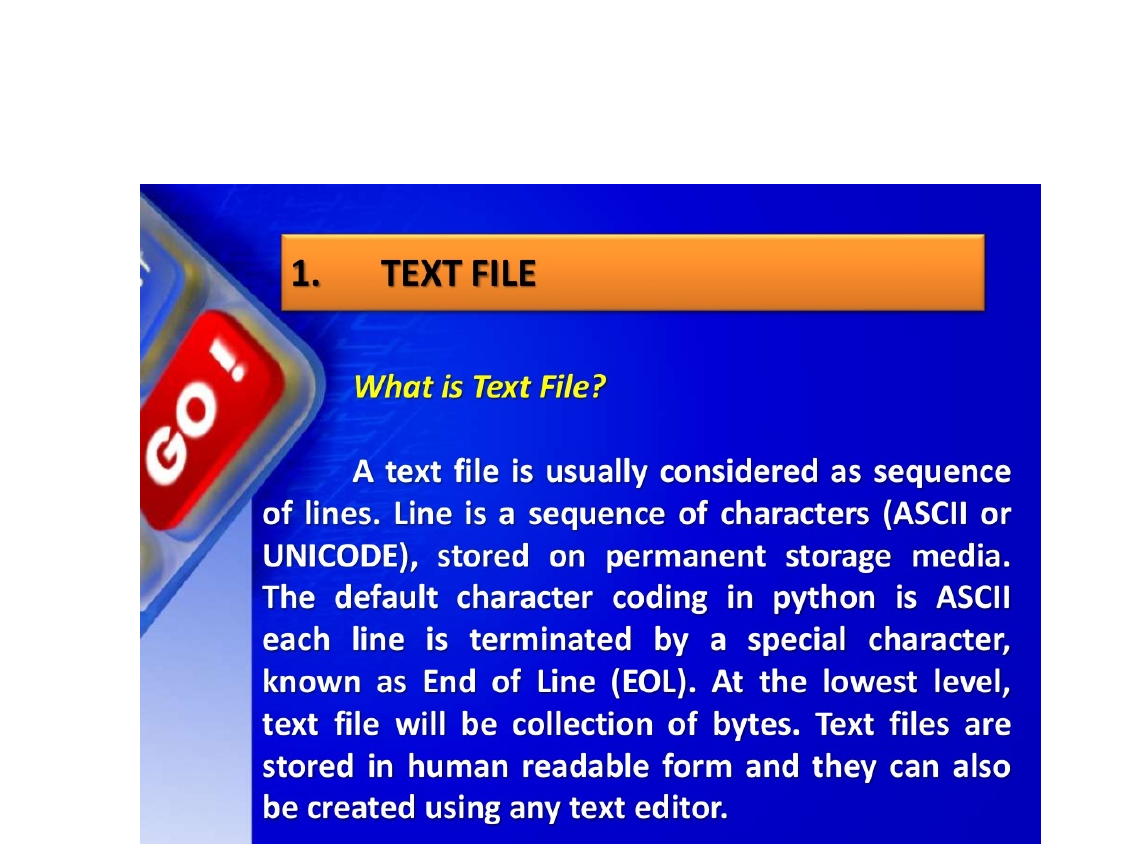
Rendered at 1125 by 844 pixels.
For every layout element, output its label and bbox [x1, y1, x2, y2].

picture [140, 184, 1041, 844]
